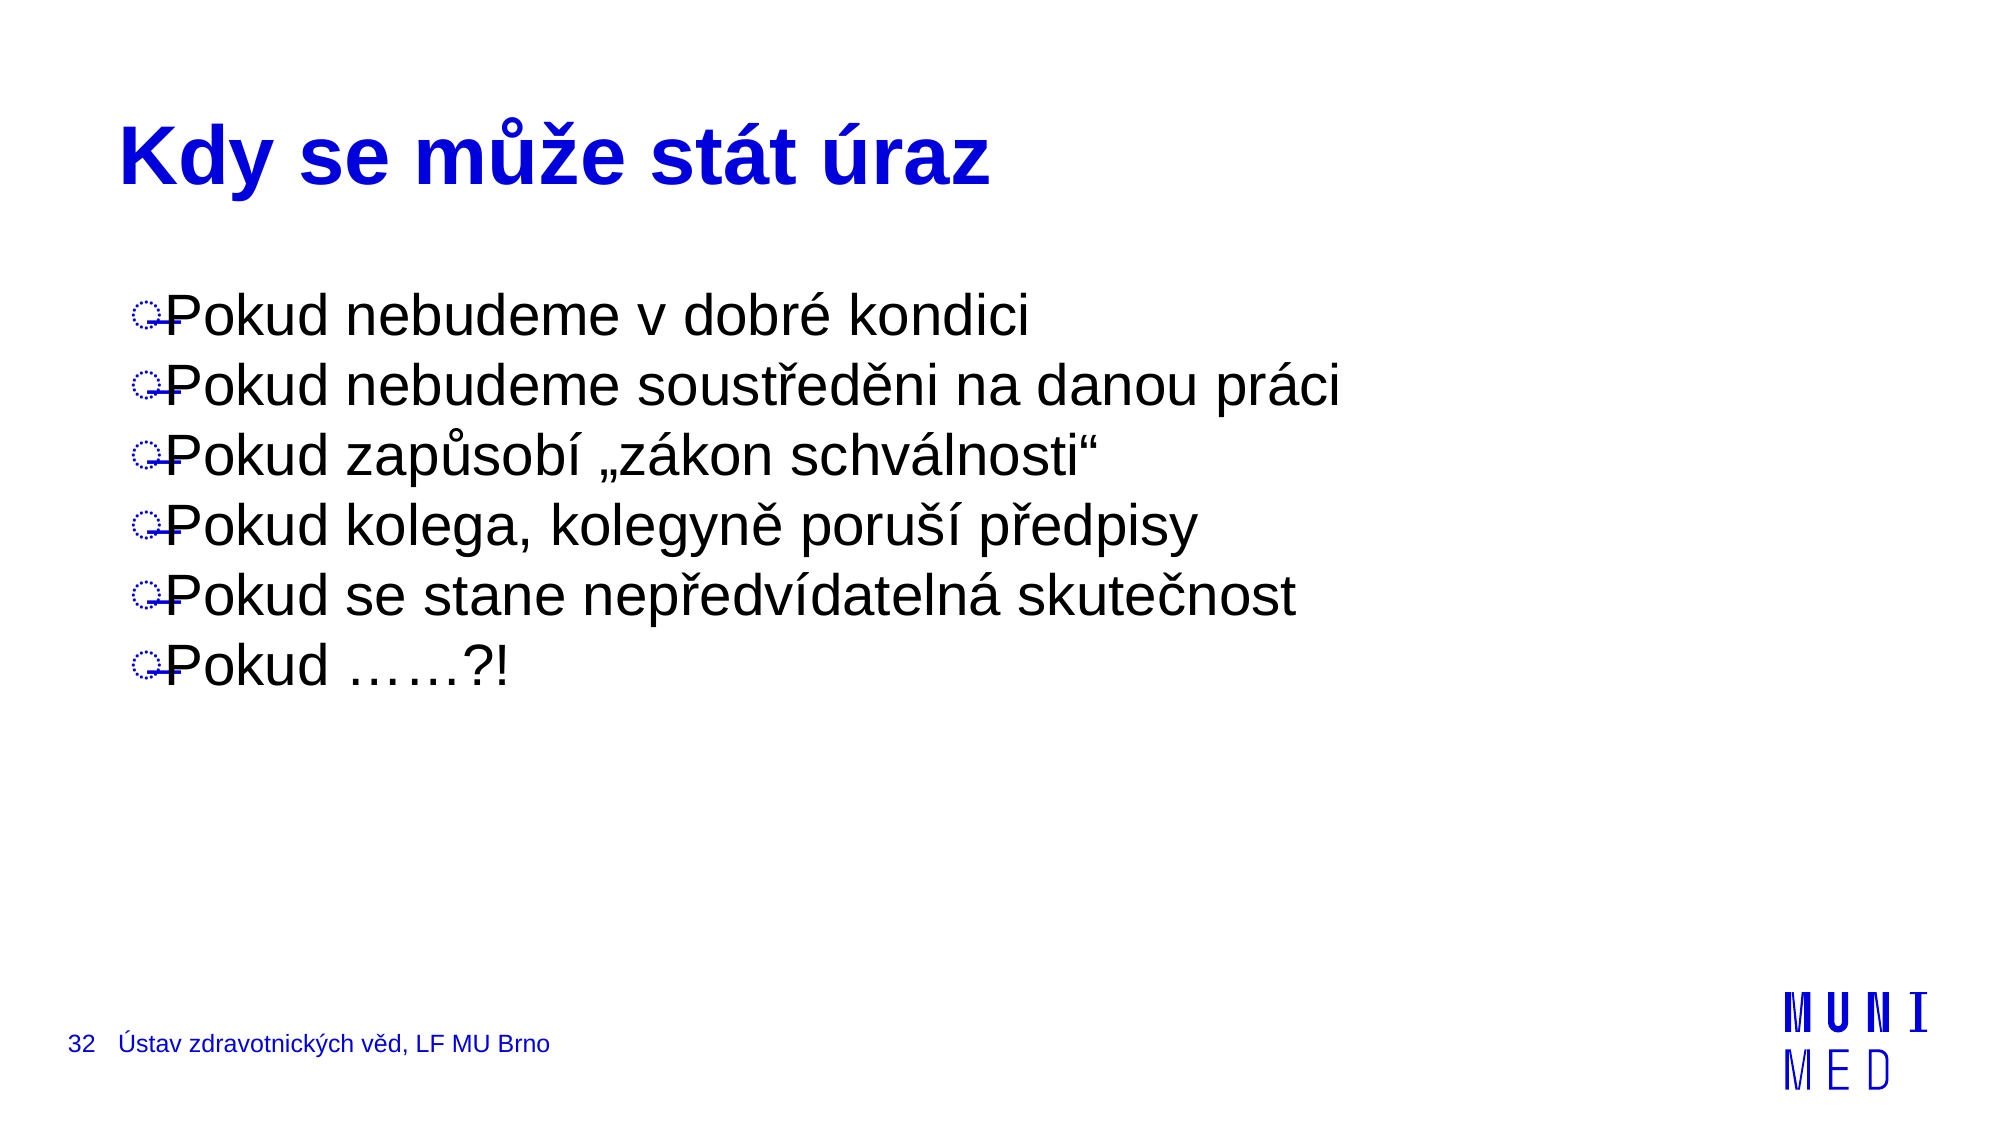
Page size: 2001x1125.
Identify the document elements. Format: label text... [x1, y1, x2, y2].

list Pokud nebudeme v dobré kondici Pokud nebudeme soustředěni na danou práci Pokud zapůsobí „zákon schválnosti“ Pokud kolega, kolegyně poruší předpisy Pokud se stane nepředvídatelná skutečnost Pokud ……?! [118, 277, 1883, 957]
title Kdy se může stát úraz [118, 118, 1883, 193]
slide_number 32 [67, 1021, 110, 1063]
footer Ústav zdravotnických věd, LF MU Brno [118, 1021, 1418, 1063]
